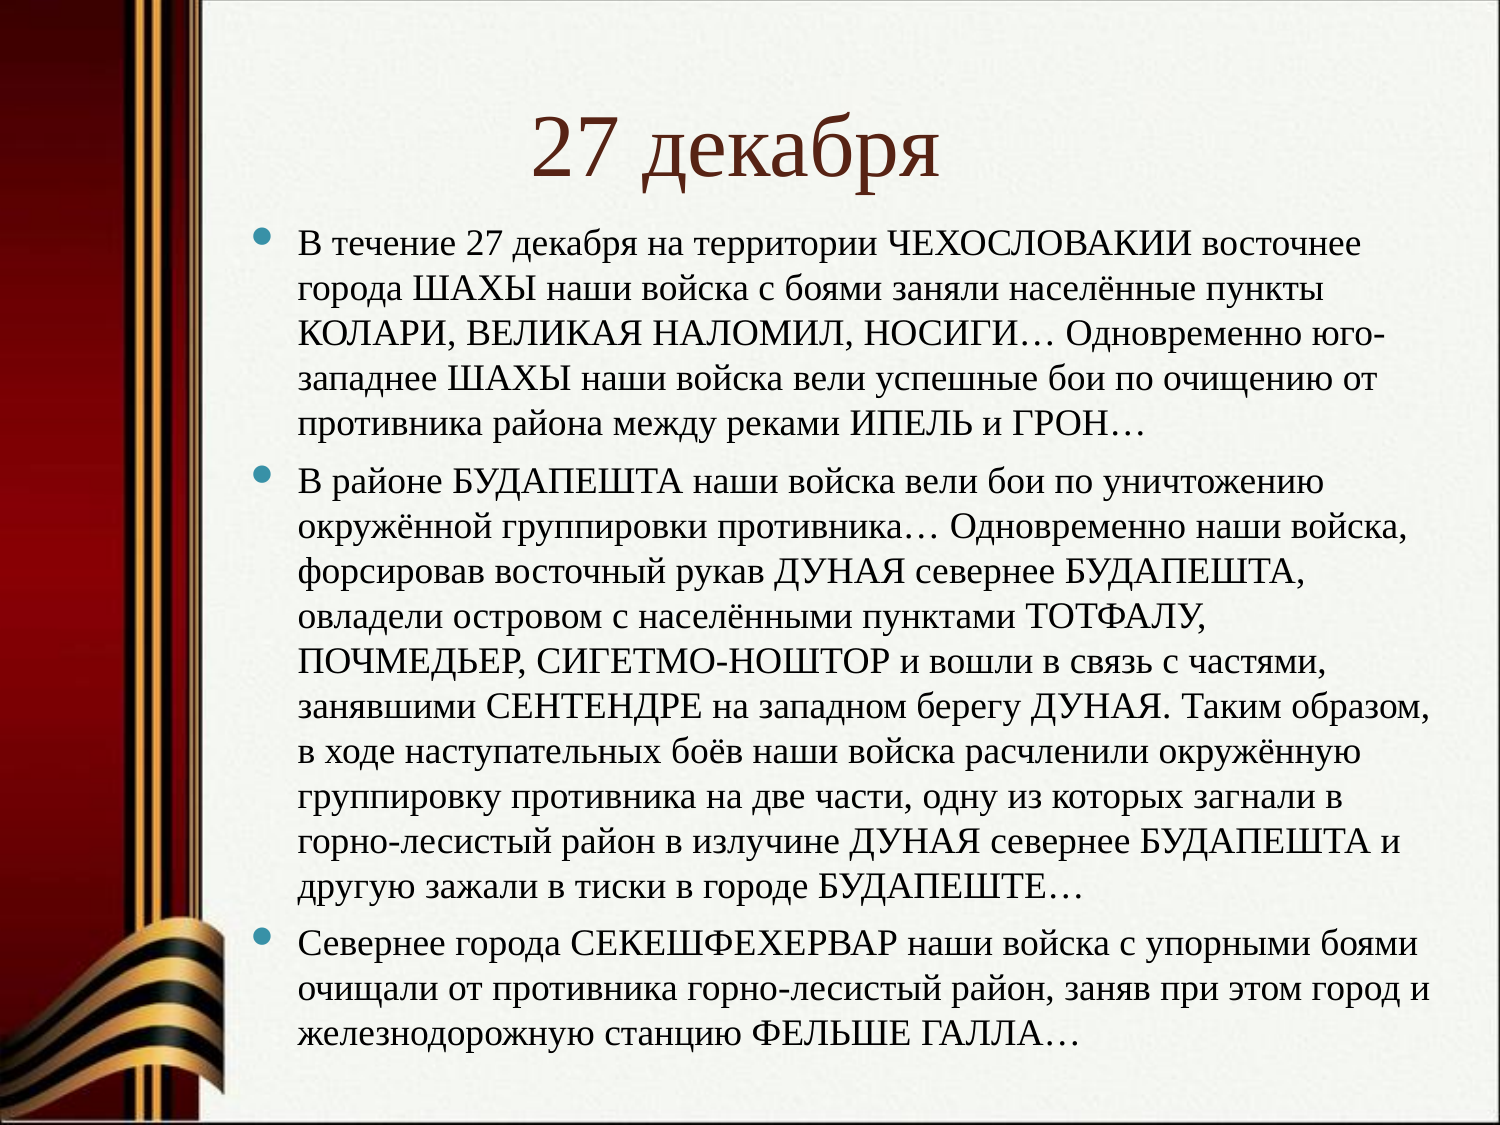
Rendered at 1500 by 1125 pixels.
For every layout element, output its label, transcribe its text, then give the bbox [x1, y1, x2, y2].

picture [0, 0, 1500, 1125]
title 27 декабря [515, 46, 1500, 235]
list В течение 27 декабря на территории ЧЕХОСЛОВАКИИ восточнее города ШАХЫ наши войска с боями заняли населённые пункты КОЛАРИ, ВЕЛИКАЯ НАЛОМИЛ, НОСИГИ… Одновременно юго-западнее ШАХЫ наши войска вели успешные бои по очищению от противника района между реками ИПЕЛЬ и ГРОН… В районе БУДАПЕШТА наши войска вели бои по уничтожению окружённой группировки противника… Одновременно наши войска, форсировав восточный рукав ДУНАЯ севернее БУДАПЕШТА, овладели островом с населёнными пунктами ТОТФАЛУ, ПОЧМЕДЬЕР, СИГЕТМО-НОШТОР и вошли в связь с частями, занявшими СЕНТЕНДРЕ на западном берегу ДУНАЯ. Таким образом, в ходе наступательных боёв наши войска расчленили окружённую группировку противника на две части, одну из которых загнали в горно-лесистый район в излучине ДУНАЯ севернее БУДАПЕШТА и другую зажали в тиски в городе БУДАПЕШТЕ… Севернее города СЕКЕШФЕХЕРВАР наши войска с упорными боями очищали от противника горно-лесистый район, заняв при этом город и железнодорожную станцию ФЕЛЬШЕ ГАЛЛА… [222, 210, 1453, 999]
